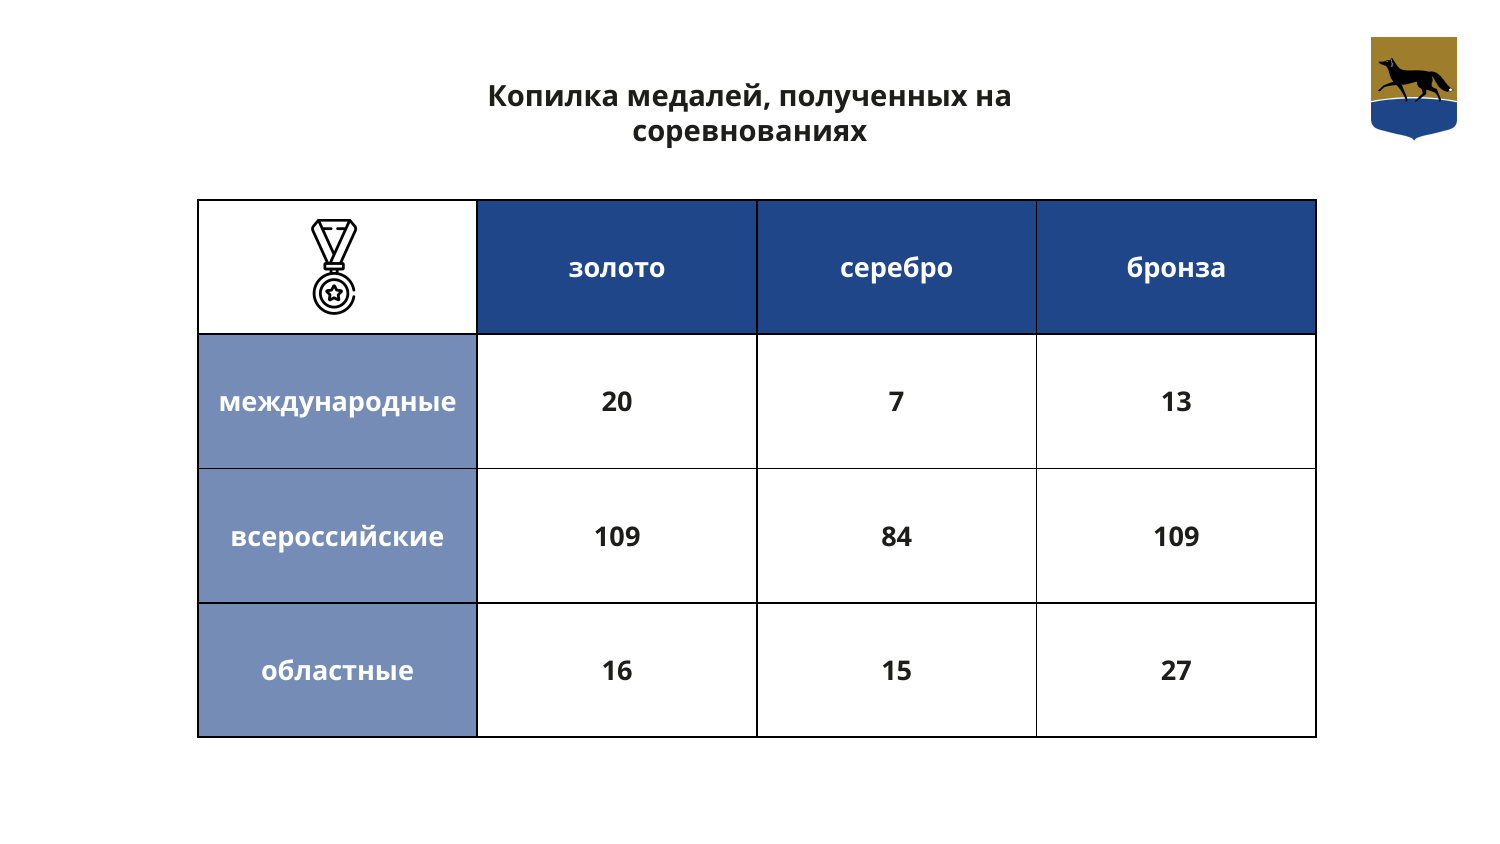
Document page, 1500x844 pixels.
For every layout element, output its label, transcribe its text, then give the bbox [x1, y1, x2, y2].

table_cell международные [199, 335, 476, 468]
picture [286, 219, 382, 316]
table_header золото [478, 201, 756, 333]
table_cell областные [199, 604, 476, 736]
table_cell 15 [758, 604, 1036, 736]
table_cell 20 [478, 335, 756, 468]
table_cell 109 [478, 469, 756, 602]
table_header серебро [758, 201, 1036, 333]
table_cell 16 [478, 604, 756, 736]
table_cell 109 [1037, 469, 1315, 602]
table_cell 27 [1037, 604, 1315, 736]
table_cell 84 [758, 469, 1036, 602]
picture [1370, 37, 1458, 141]
table_header бронза [1037, 201, 1315, 333]
table_cell 13 [1037, 335, 1315, 468]
table_cell 7 [758, 335, 1036, 468]
title Копилка медалей, полученных на соревнованиях [449, 21, 1051, 162]
table_header [199, 201, 476, 333]
table_cell всероссийские [199, 469, 476, 602]
